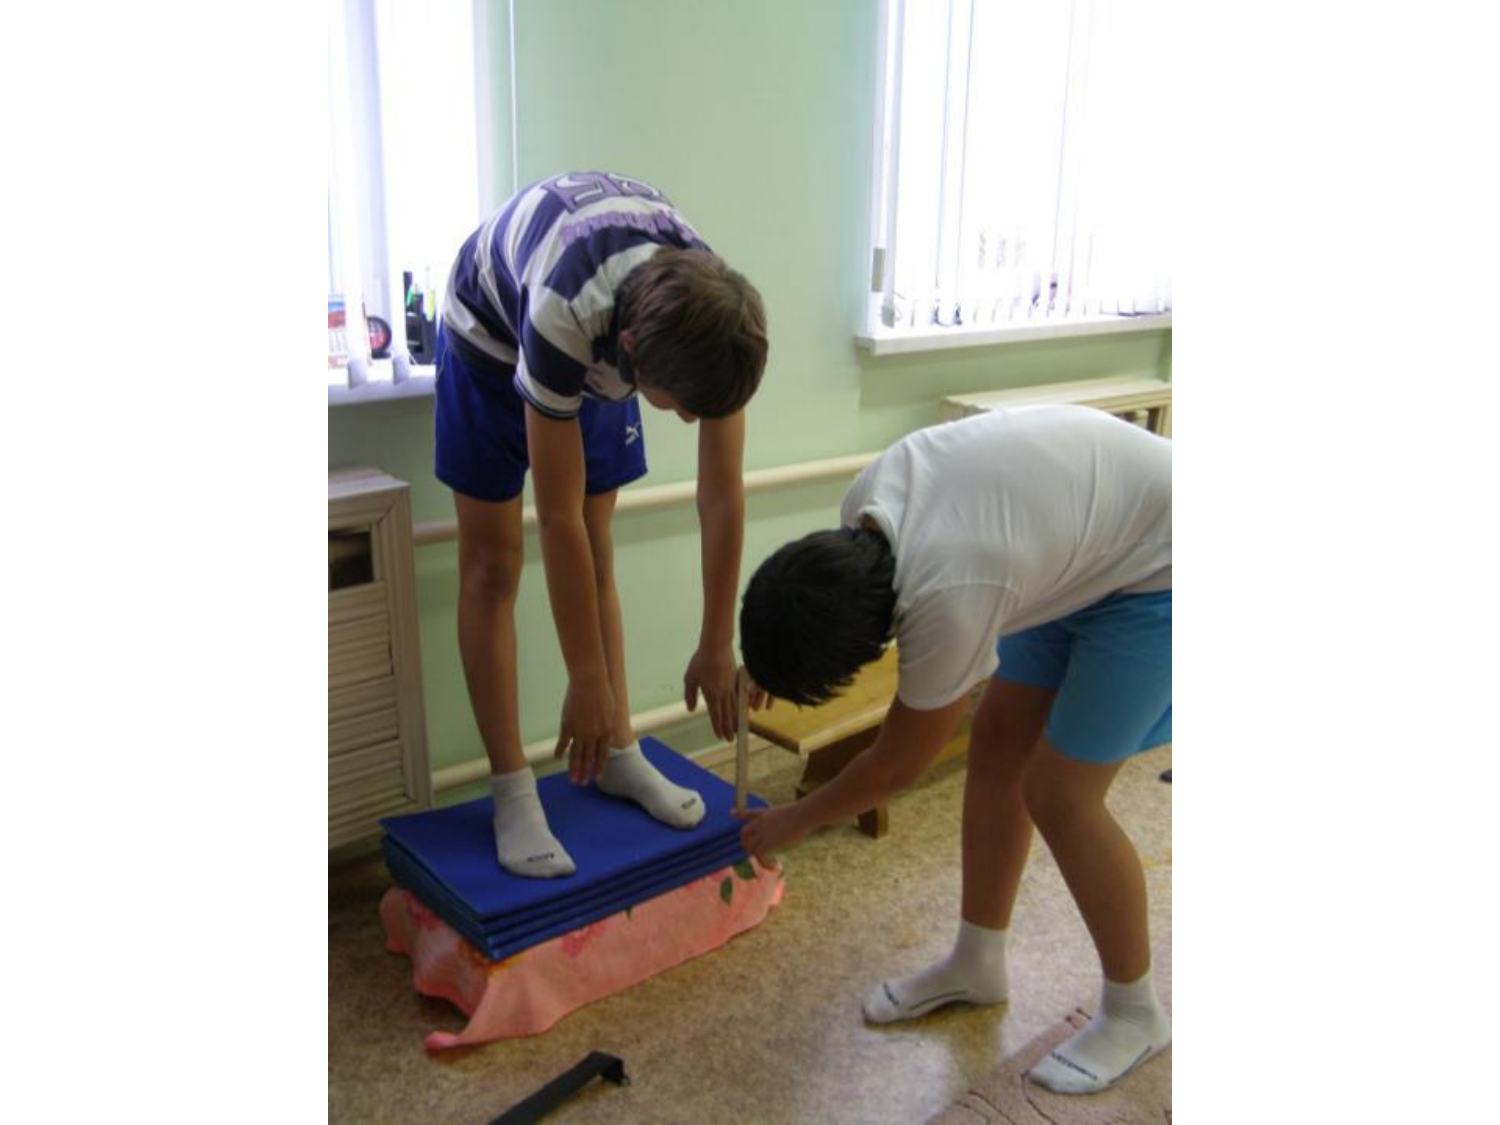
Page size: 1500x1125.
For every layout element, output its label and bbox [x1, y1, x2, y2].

picture [327, 0, 1173, 1125]
